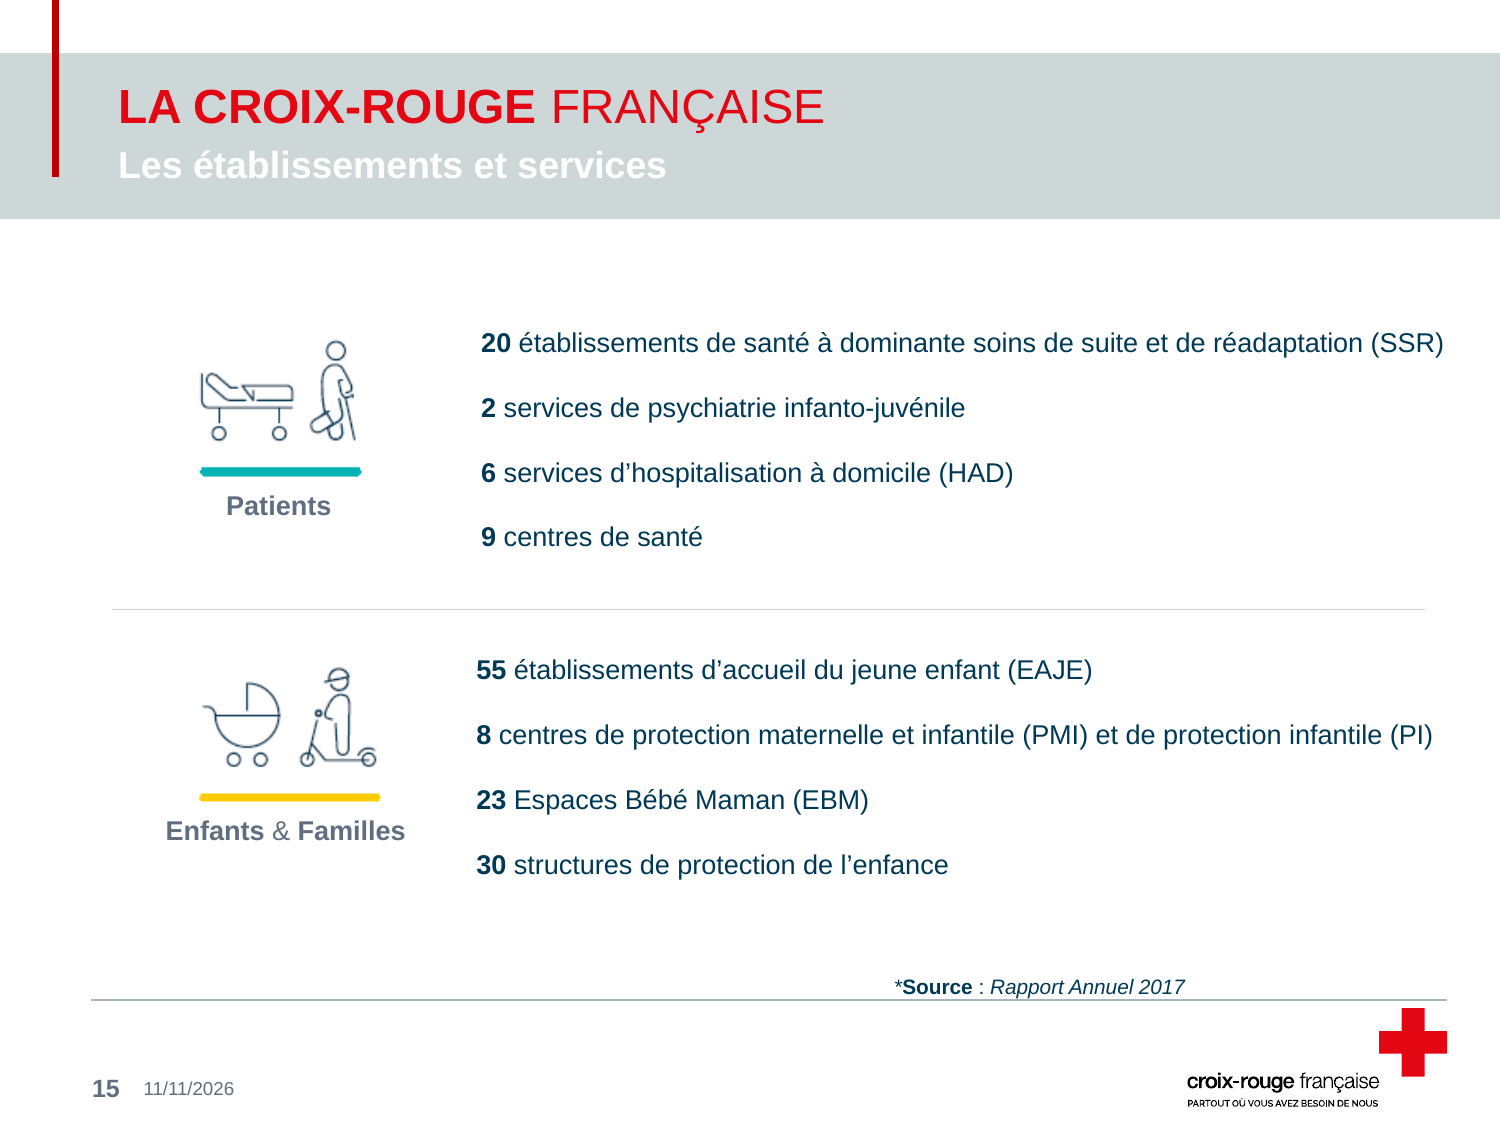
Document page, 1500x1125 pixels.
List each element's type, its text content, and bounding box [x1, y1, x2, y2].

slide_number 15 [61, 1075, 120, 1103]
title La Croix-Rouge Française [103, 50, 1397, 141]
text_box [189, 334, 395, 560]
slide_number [141, 1075, 242, 1103]
text_box 55 établissements d’accueil du jeune enfant (EAJE) 8 centres de protection maternelle et infantile (PMI) et de protection infantile (PI) 23 Espaces Bébé Maman (EBM) 30 structures de protection de l’enfance [461, 645, 1483, 888]
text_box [147, 660, 440, 909]
list Les établissements et services [103, 141, 1397, 213]
text_box 20 établissements de santé à dominante soins de suite et de réadaptation (SSR) 2 services de psychiatrie infanto-juvénile 6 services d’hospitalisation à domicile (HAD) 9 centres de santé [466, 317, 1500, 560]
text_box *Source : Rapport Annuel 2017 [879, 966, 1500, 1039]
